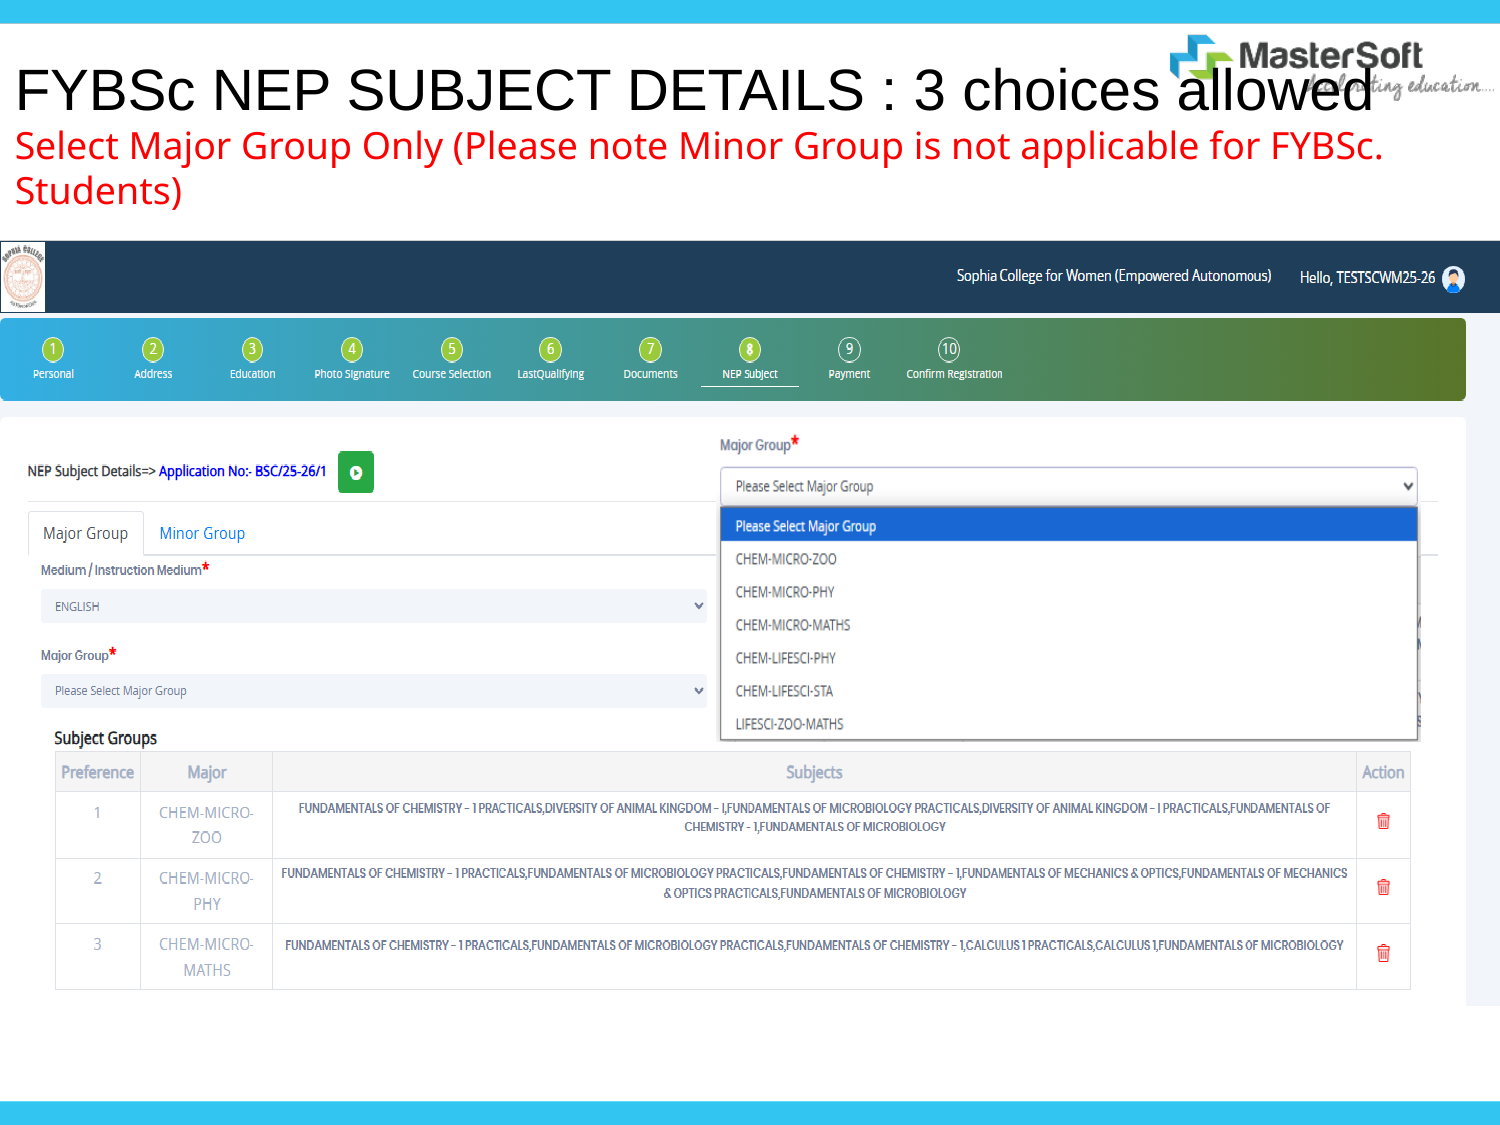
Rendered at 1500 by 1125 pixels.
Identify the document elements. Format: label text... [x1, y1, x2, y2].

picture [0, 0, 1500, 44]
text_box FYBSc NEP SUBJECT DETAILS : 3 choices allowed Select Major Group Only (Please note Minor Group is not applicable for FYBSc. Students) [0, 44, 1500, 220]
picture [0, 220, 1500, 1125]
